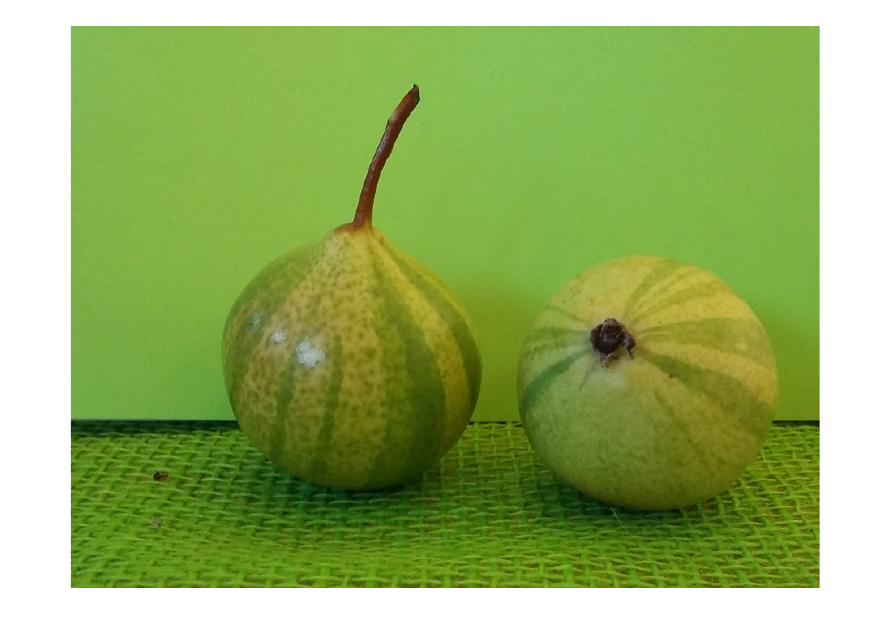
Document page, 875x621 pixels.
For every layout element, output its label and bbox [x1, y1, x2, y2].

picture [70, 26, 821, 588]
